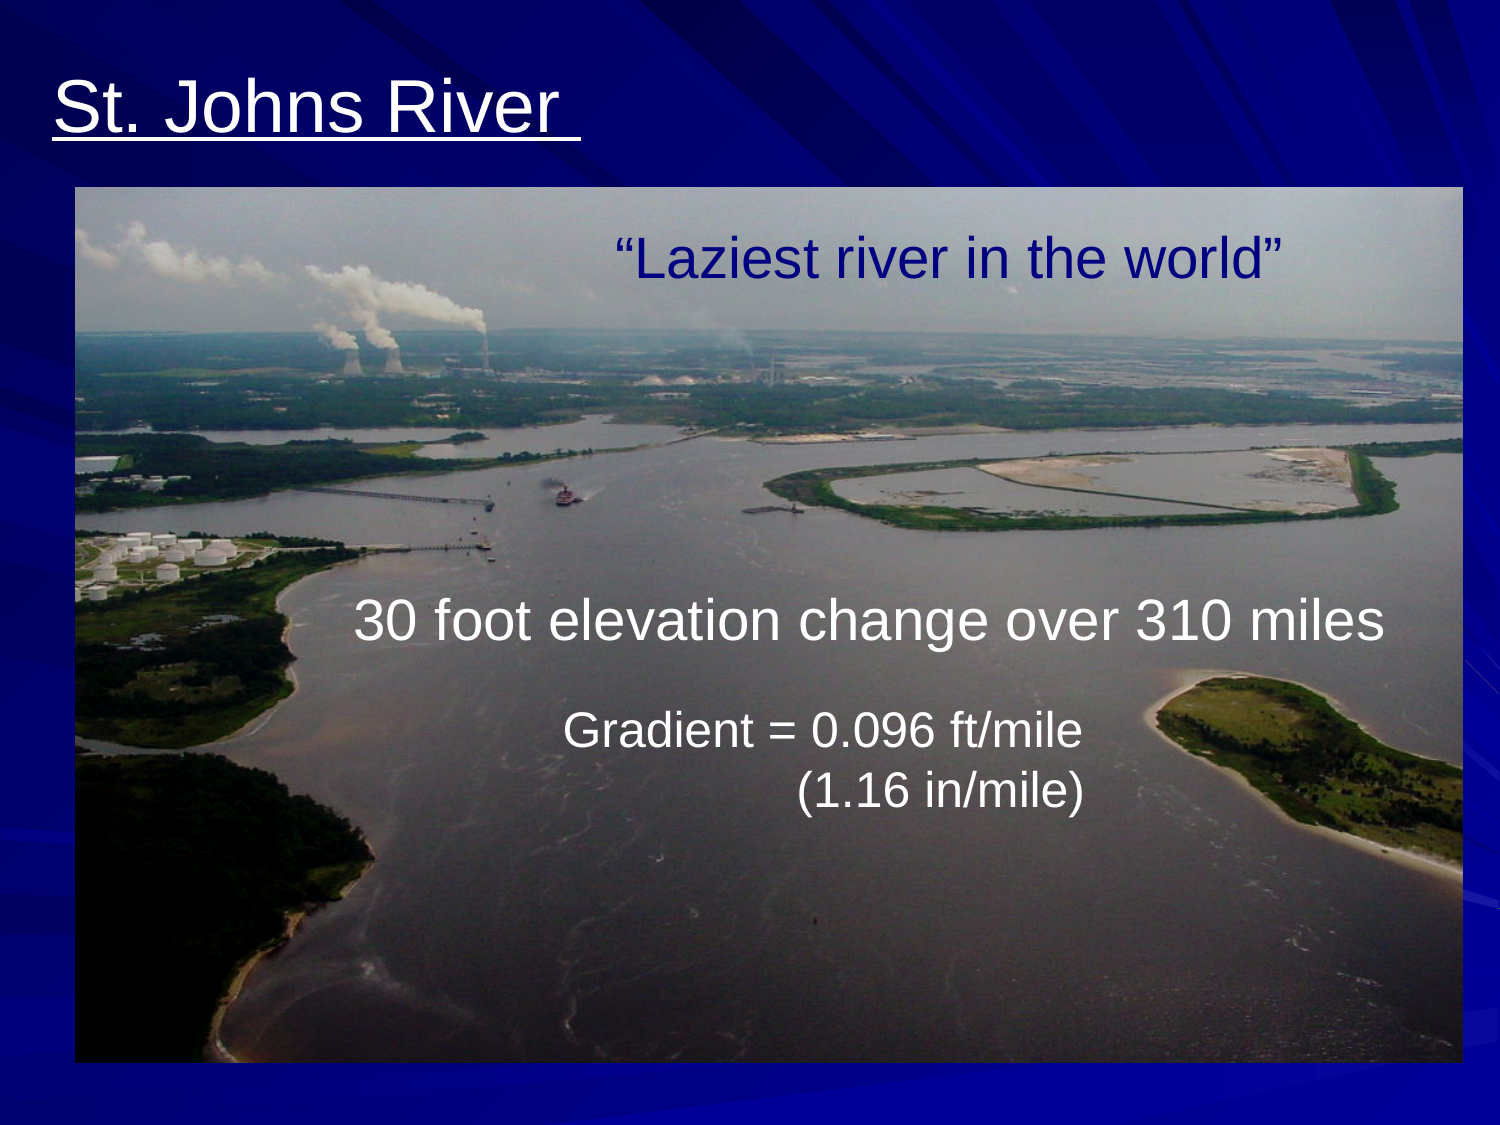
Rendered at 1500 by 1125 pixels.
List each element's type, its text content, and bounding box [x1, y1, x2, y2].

picture [74, 187, 1463, 1063]
text_box St. Johns River [37, 49, 597, 155]
